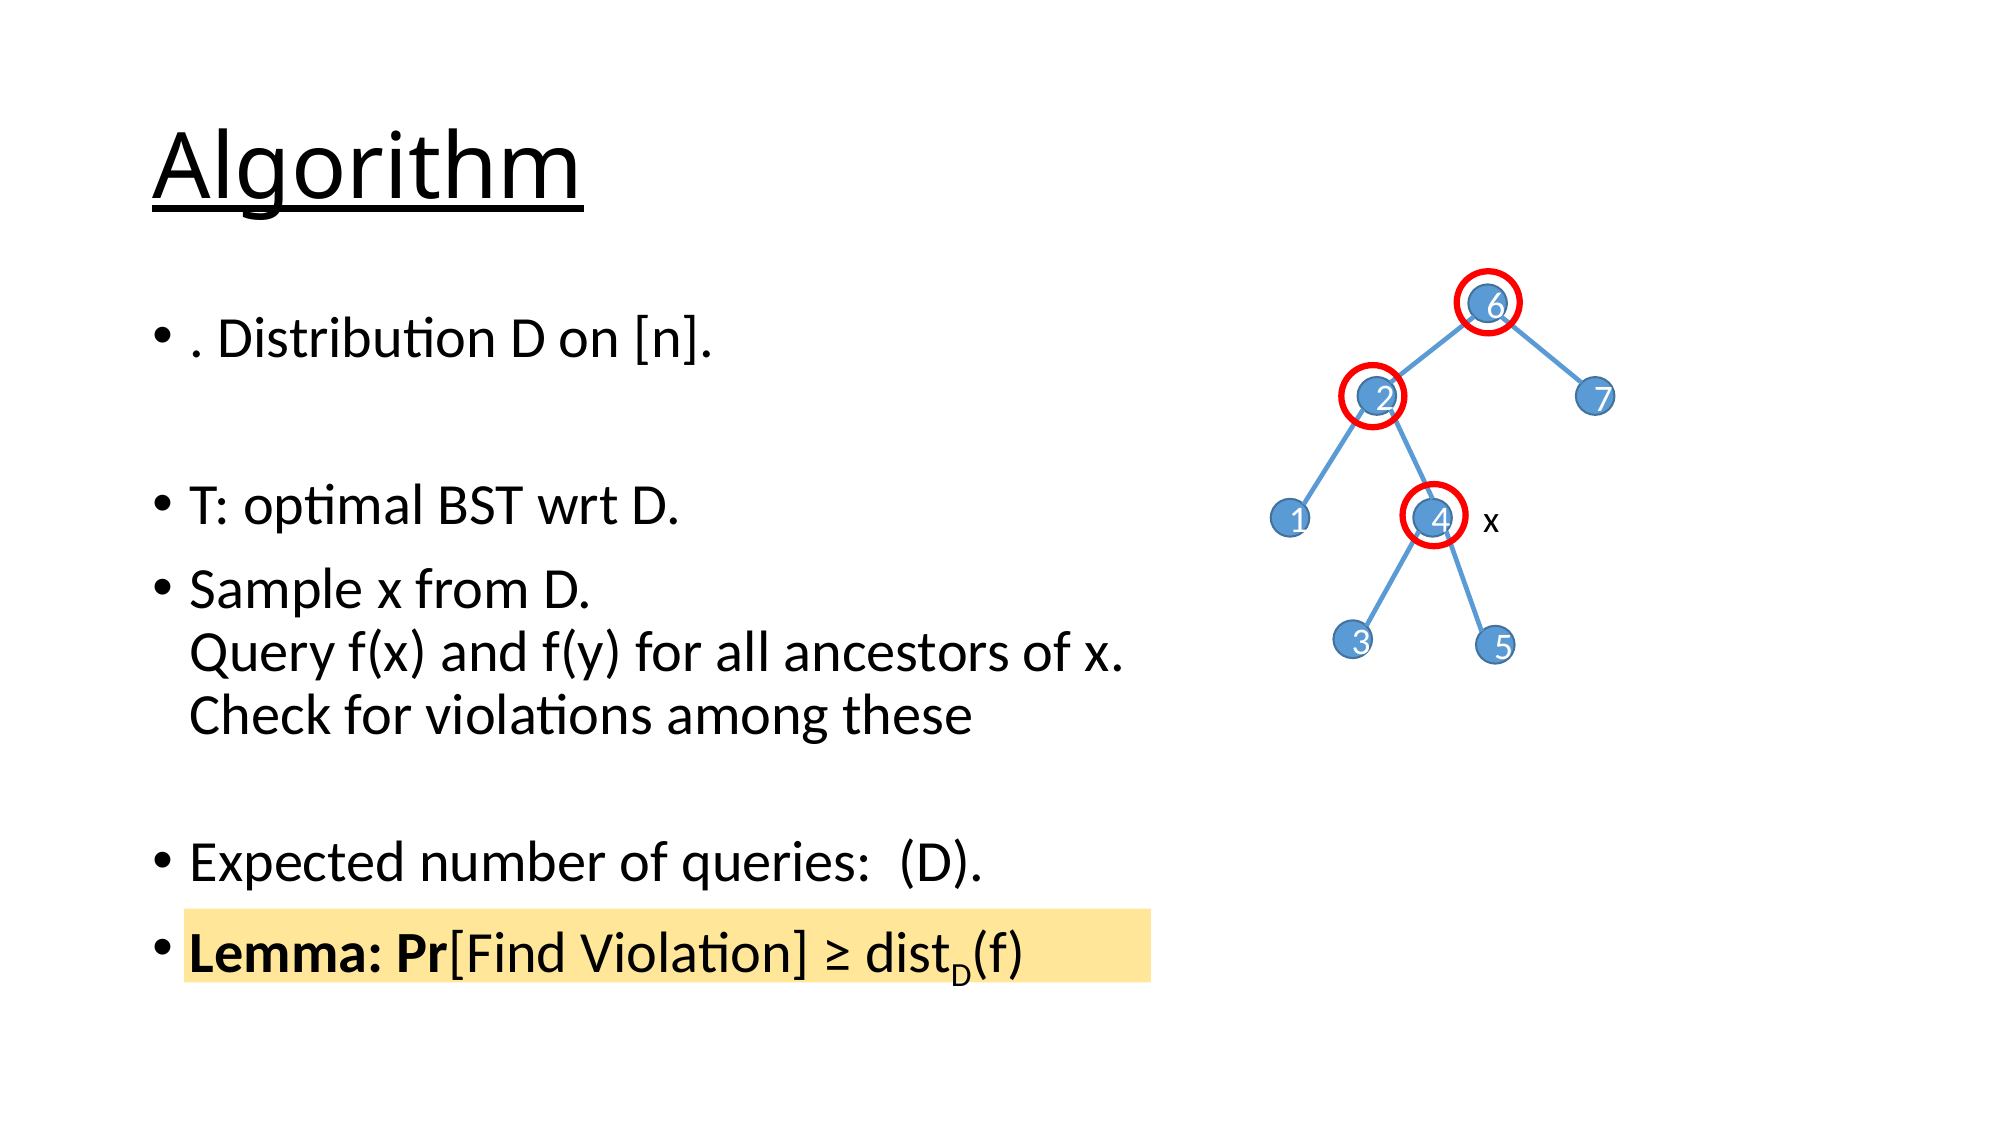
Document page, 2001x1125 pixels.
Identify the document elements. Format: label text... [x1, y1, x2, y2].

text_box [1270, 284, 1615, 664]
text_box [1461, 270, 1515, 284]
text_box [183, 907, 1152, 983]
title Algorithm [137, 59, 1863, 278]
